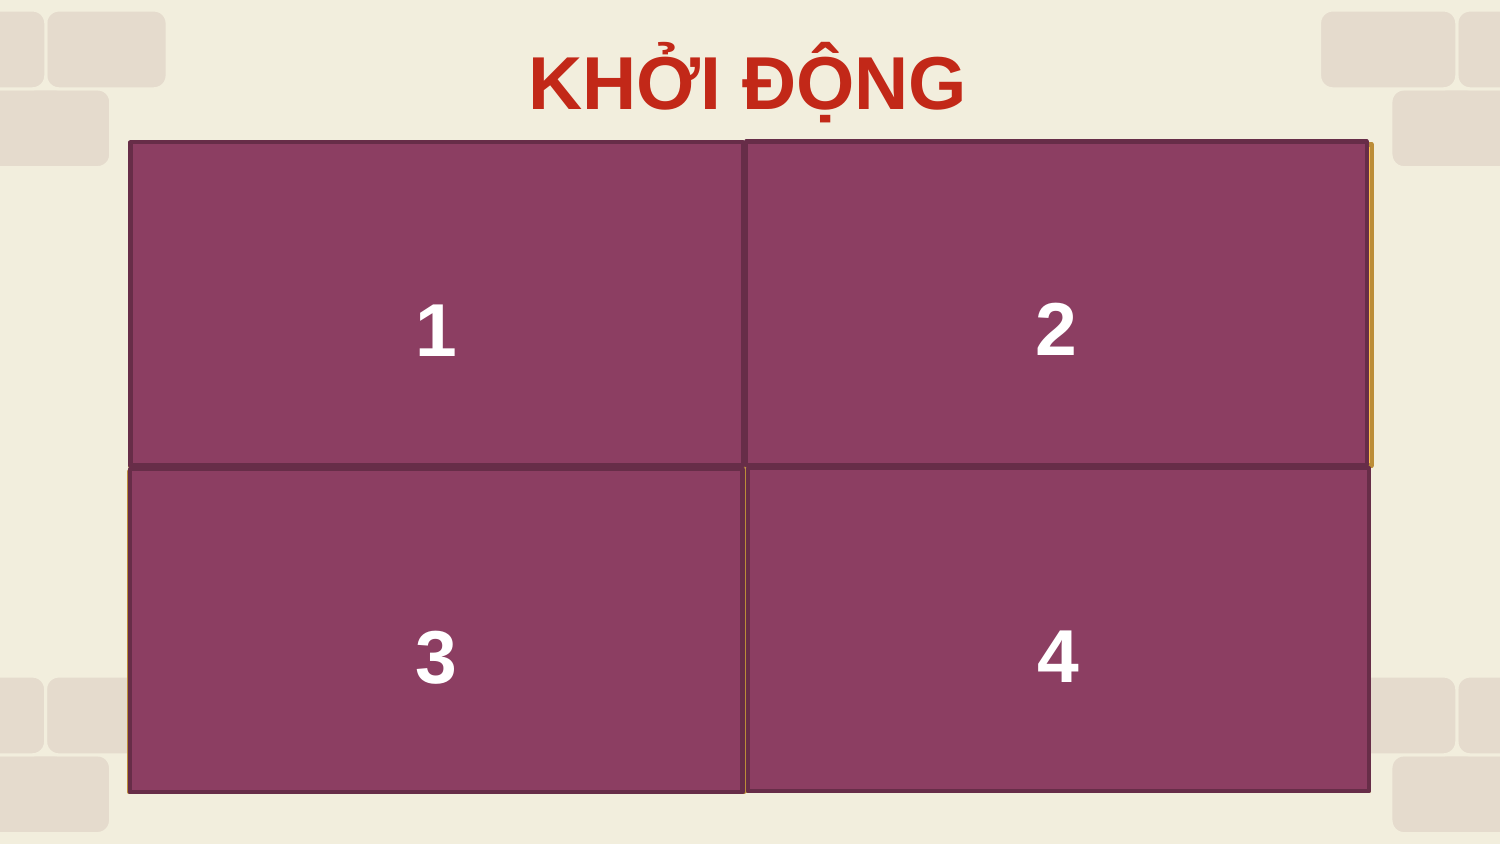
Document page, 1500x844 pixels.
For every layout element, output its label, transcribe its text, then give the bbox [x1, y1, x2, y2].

text_box KHỞI ĐỘNG [513, 0, 983, 133]
text_box 4 [746, 466, 1371, 793]
text_box 2 [744, 139, 1369, 466]
text_box 3 [128, 467, 745, 794]
picture [220, 172, 1277, 766]
text_box Đọc đoạn văn nói về cách sống và làm việc của ông Lương Định Của. [1369, 142, 1374, 468]
text_box 1 [128, 140, 744, 467]
